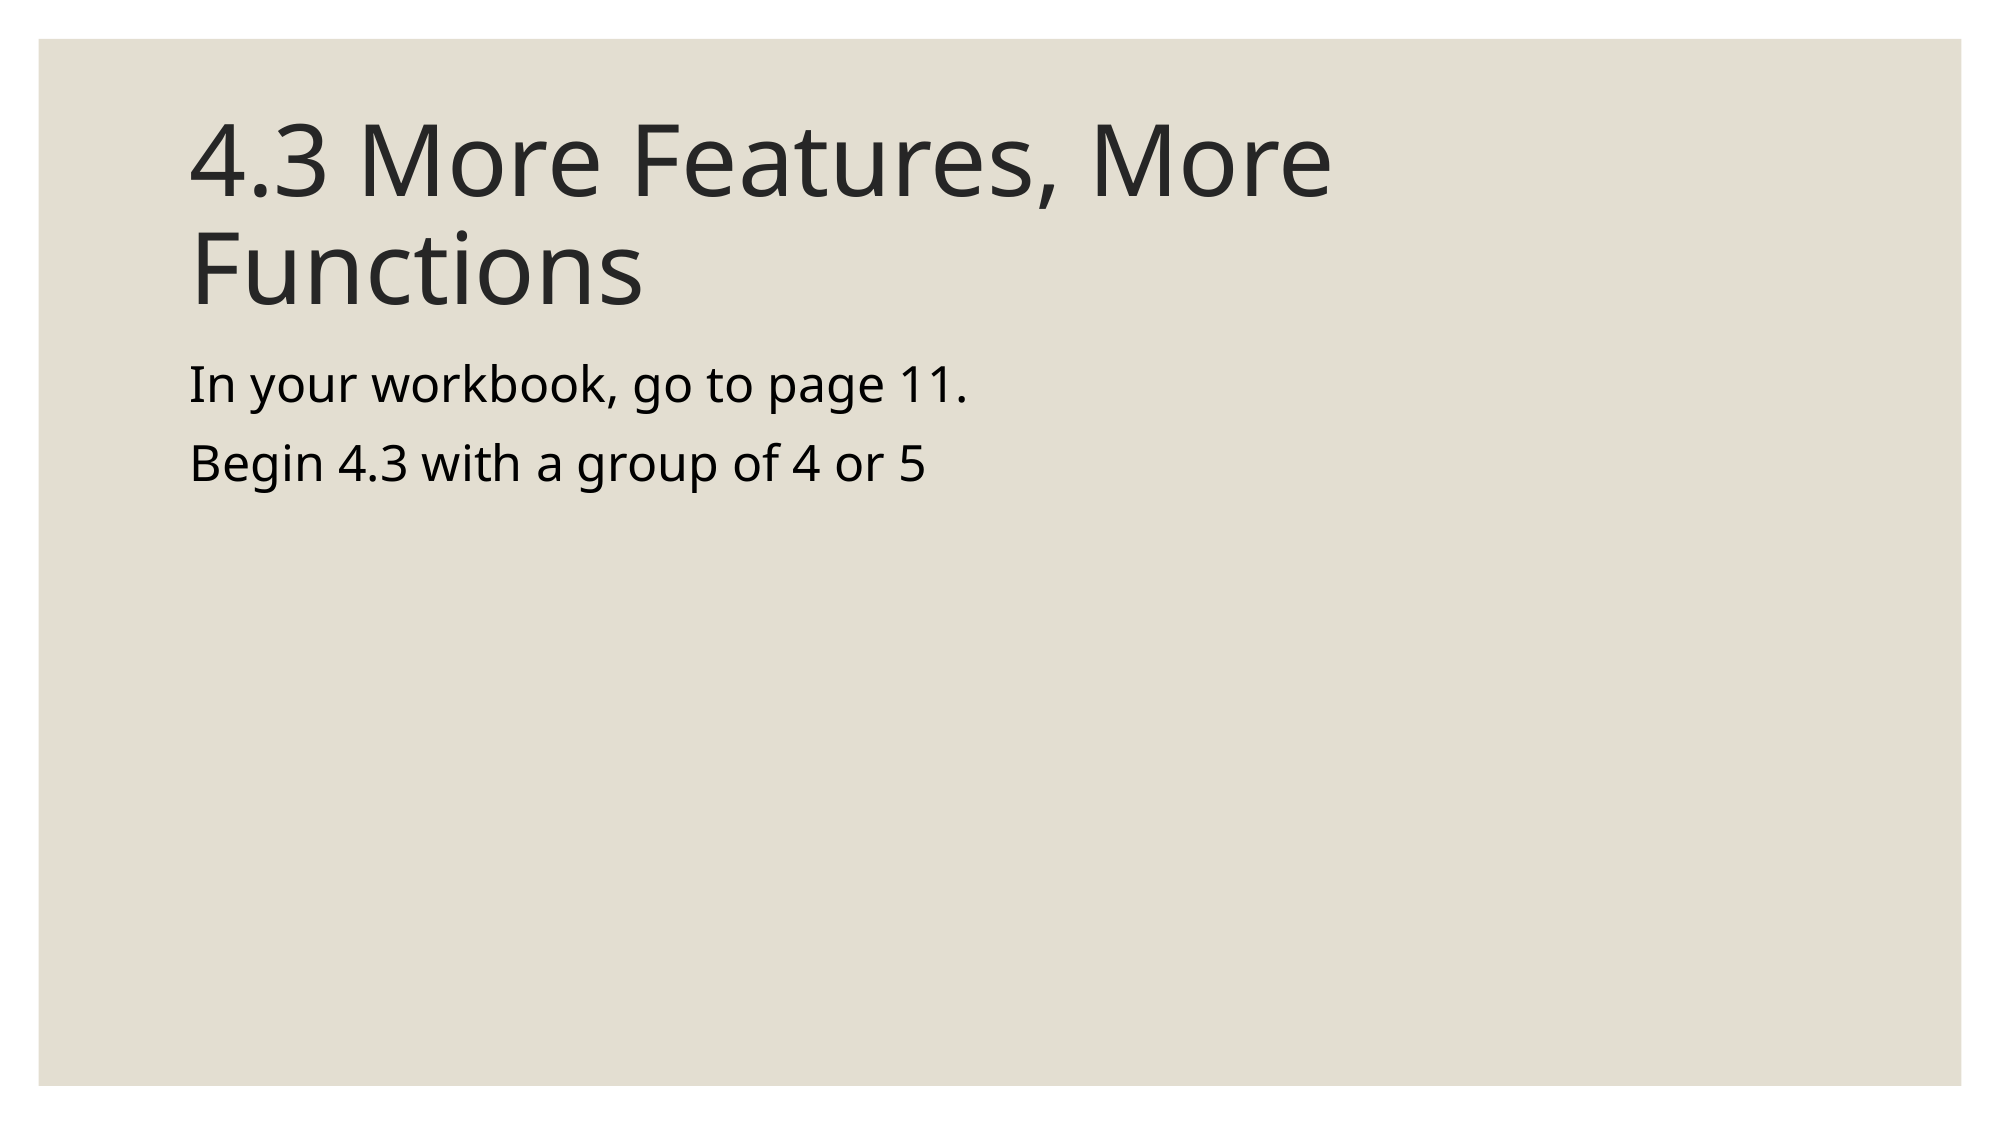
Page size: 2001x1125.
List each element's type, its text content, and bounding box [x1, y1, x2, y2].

title 4.3 More Features, More Functions [174, 105, 1825, 331]
list In your workbook, go to page 11. Begin 4.3 with a group of 4 or 5 [174, 345, 1825, 990]
